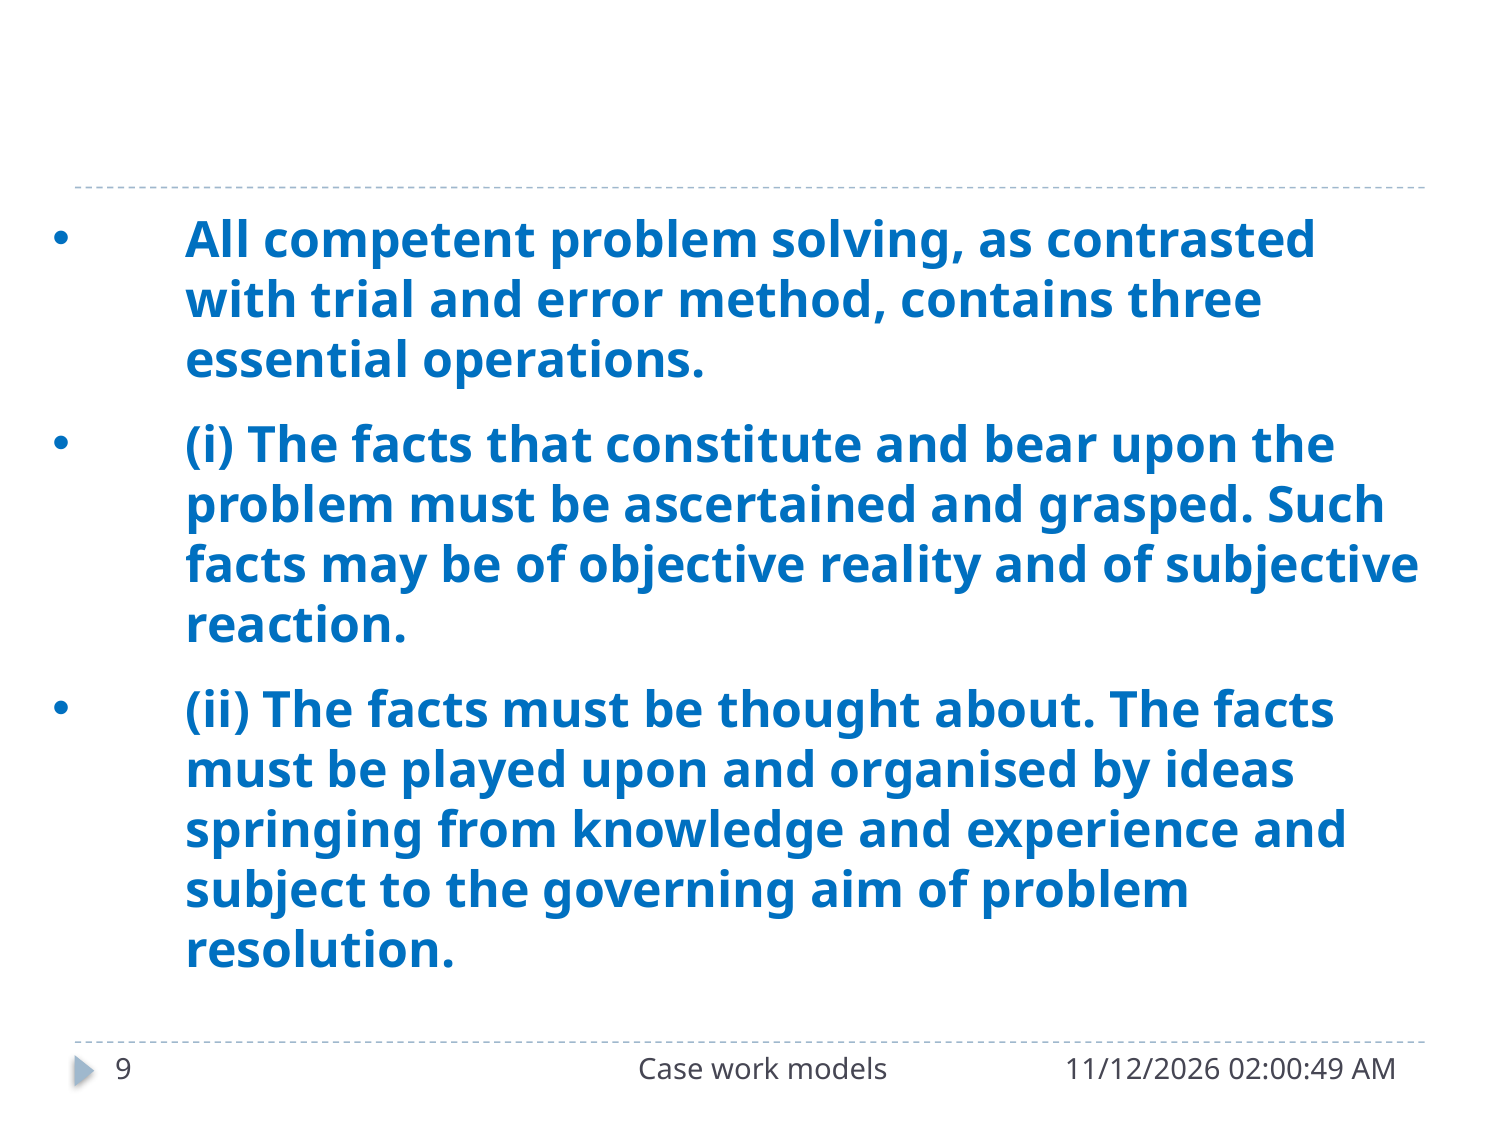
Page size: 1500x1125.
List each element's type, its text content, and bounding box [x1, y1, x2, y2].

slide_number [1051, 1042, 1426, 1103]
text_box All competent problem solving, as contrasted with trial and error method, contains three essential operations. (i) The facts that constitute and bear upon the problem must be ascertained and grasped. Such facts may be of objective reality and of subjective reaction. (ii) The facts must be thought about. The facts must be played upon and organised by ideas springing from knowledge and experience and subject to the governing aim of problem resolution. [37, 200, 1438, 1000]
slide_number 9 [100, 1042, 426, 1103]
footer Case work models [475, 1042, 1051, 1103]
